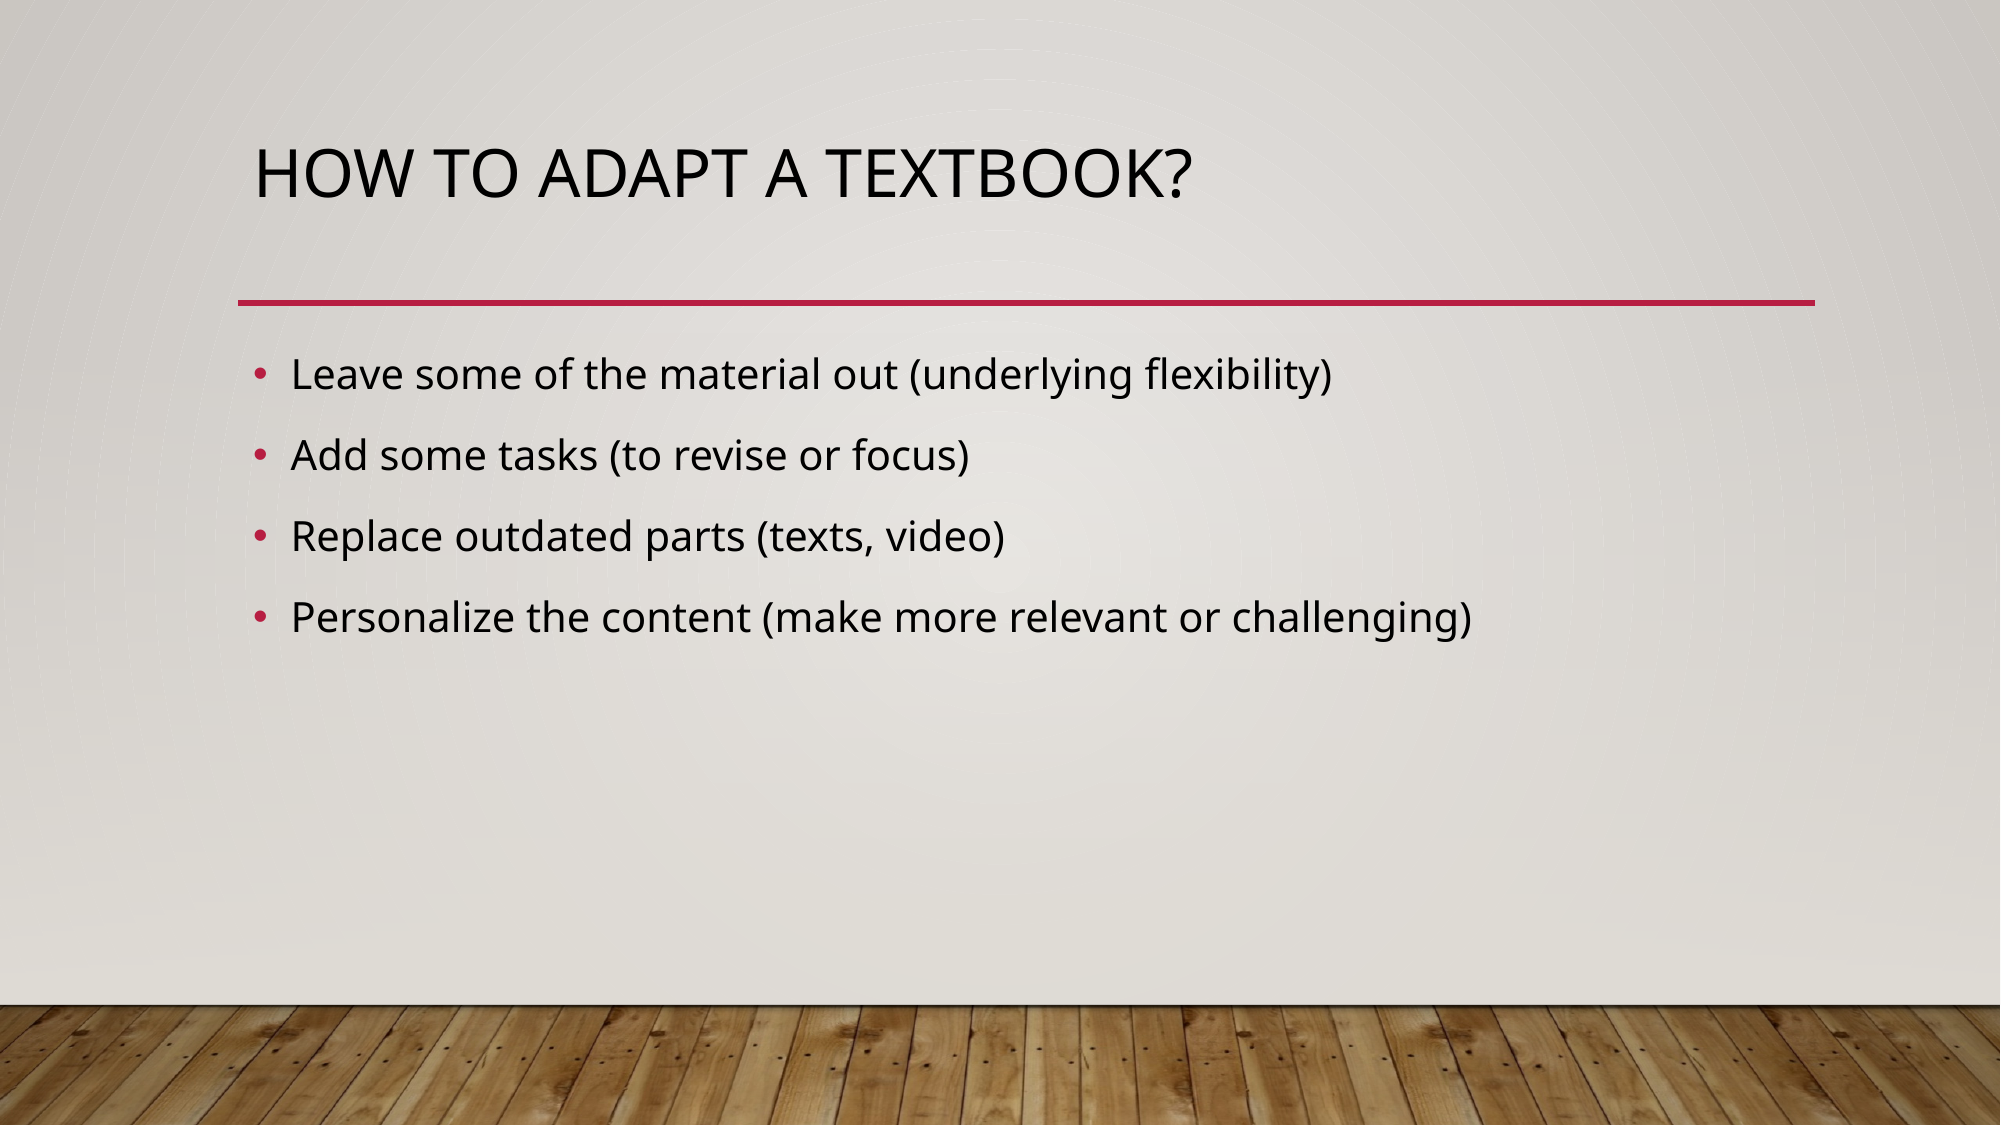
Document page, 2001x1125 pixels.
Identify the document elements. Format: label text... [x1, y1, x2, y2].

title how to adapt a textbook? [238, 131, 1814, 305]
picture [0, 1005, 2000, 1125]
list Leave some of the material out (underlying flexibility) Add some tasks (to revise or focus) Replace outdated parts (texts, video) Personalize the content (make more relevant or challenging) [238, 330, 1814, 897]
